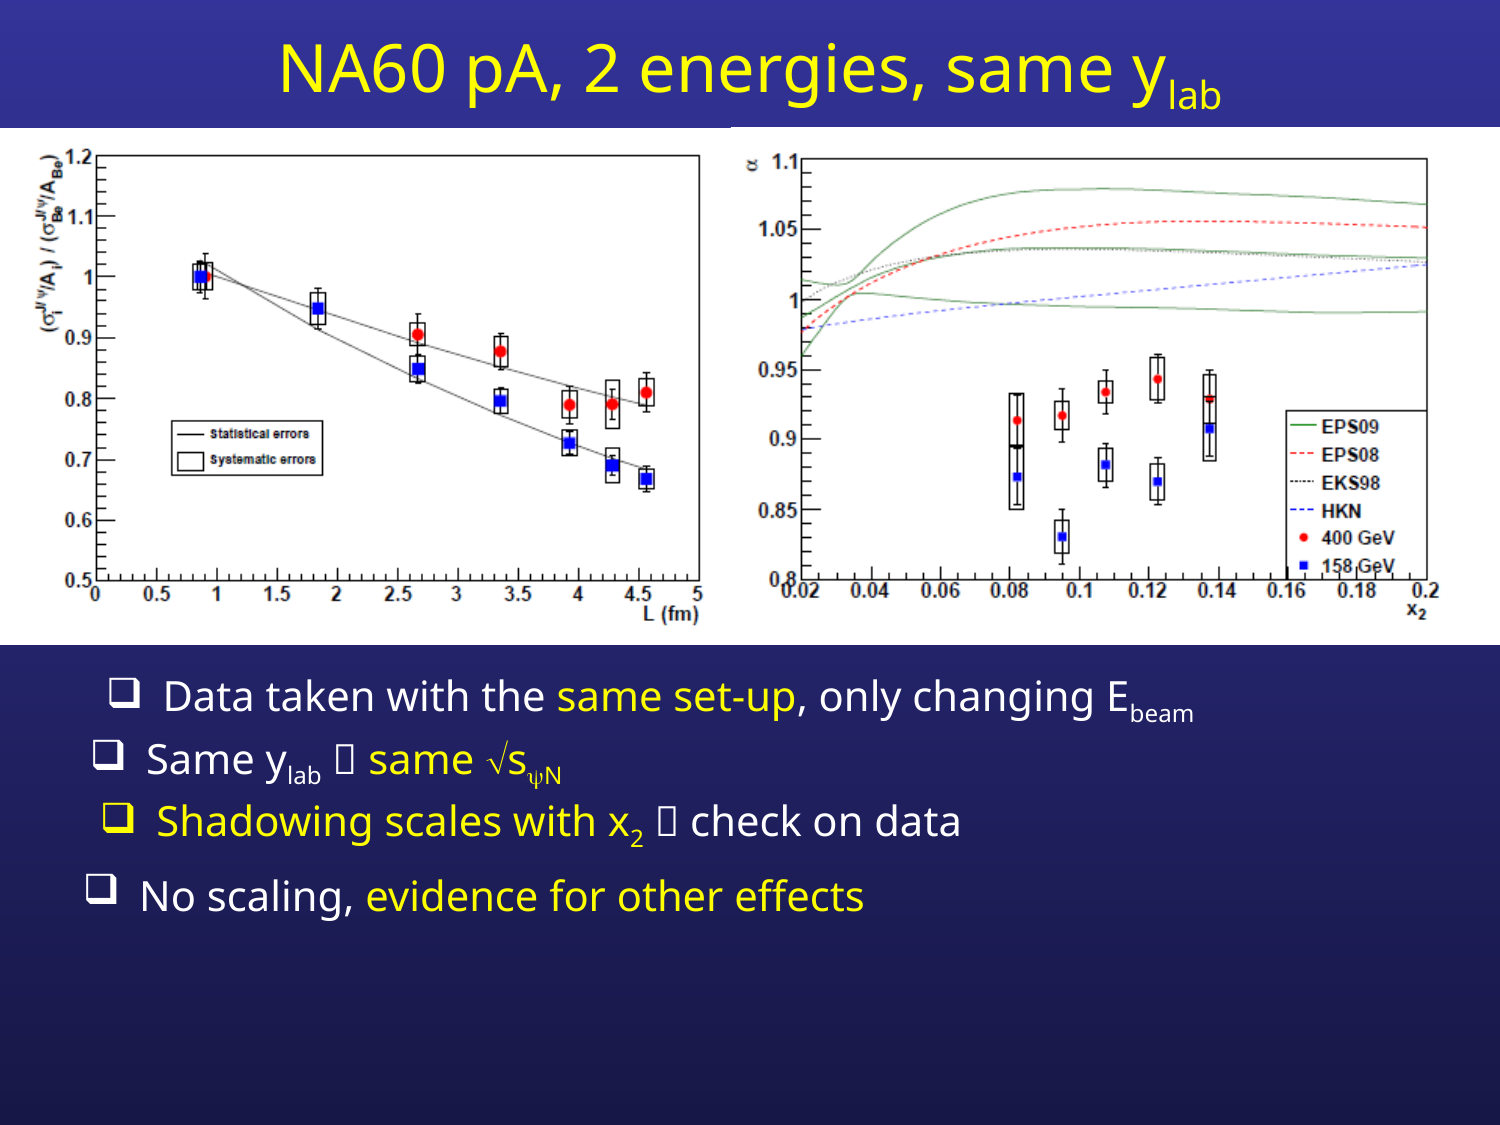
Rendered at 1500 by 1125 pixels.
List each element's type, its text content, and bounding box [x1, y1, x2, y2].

text_box No scaling, evidence for other effects [68, 862, 881, 928]
text_box Same ylab  same sN [75, 725, 578, 797]
picture [0, 127, 1500, 645]
text_box Shadowing scales with x2  check on data [85, 787, 978, 860]
text_box Data taken with the same set-up, only changing Ebeam [91, 662, 1210, 735]
title NA60 pA, 2 energies, same ylab [75, 12, 1425, 126]
